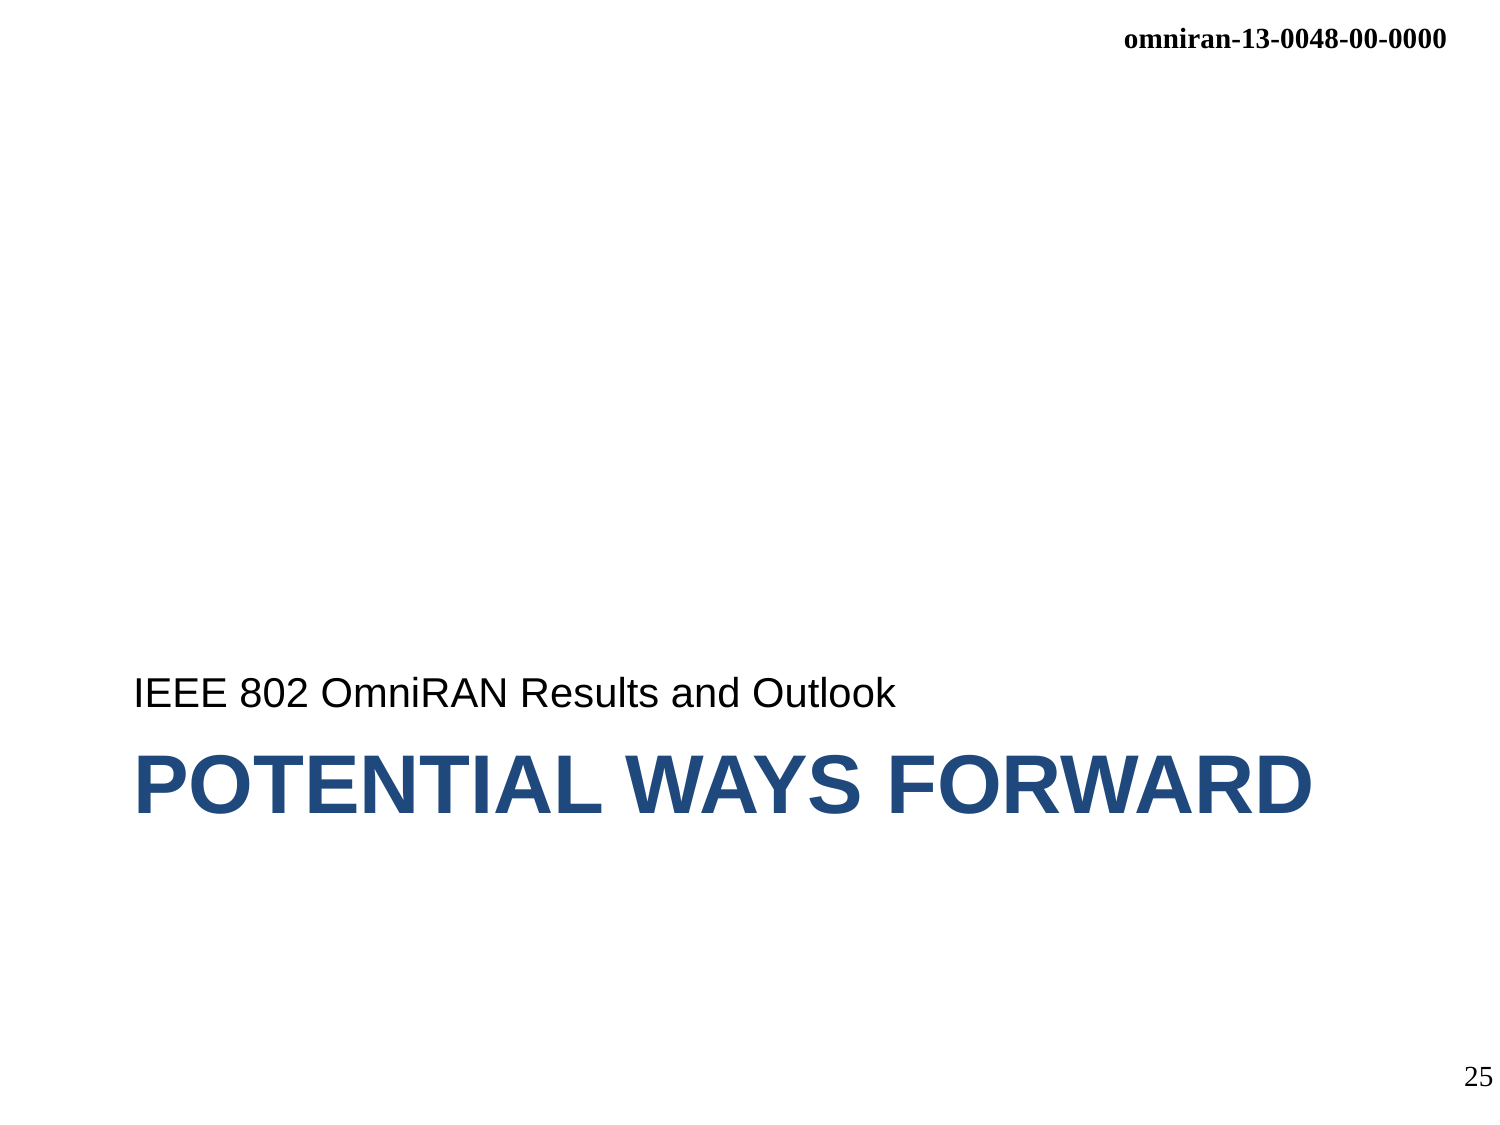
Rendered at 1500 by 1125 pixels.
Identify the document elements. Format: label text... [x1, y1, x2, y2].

title Potential Ways forward [118, 723, 1394, 947]
list IEEE 802 OmniRAN Results and Outlook [118, 476, 1394, 723]
